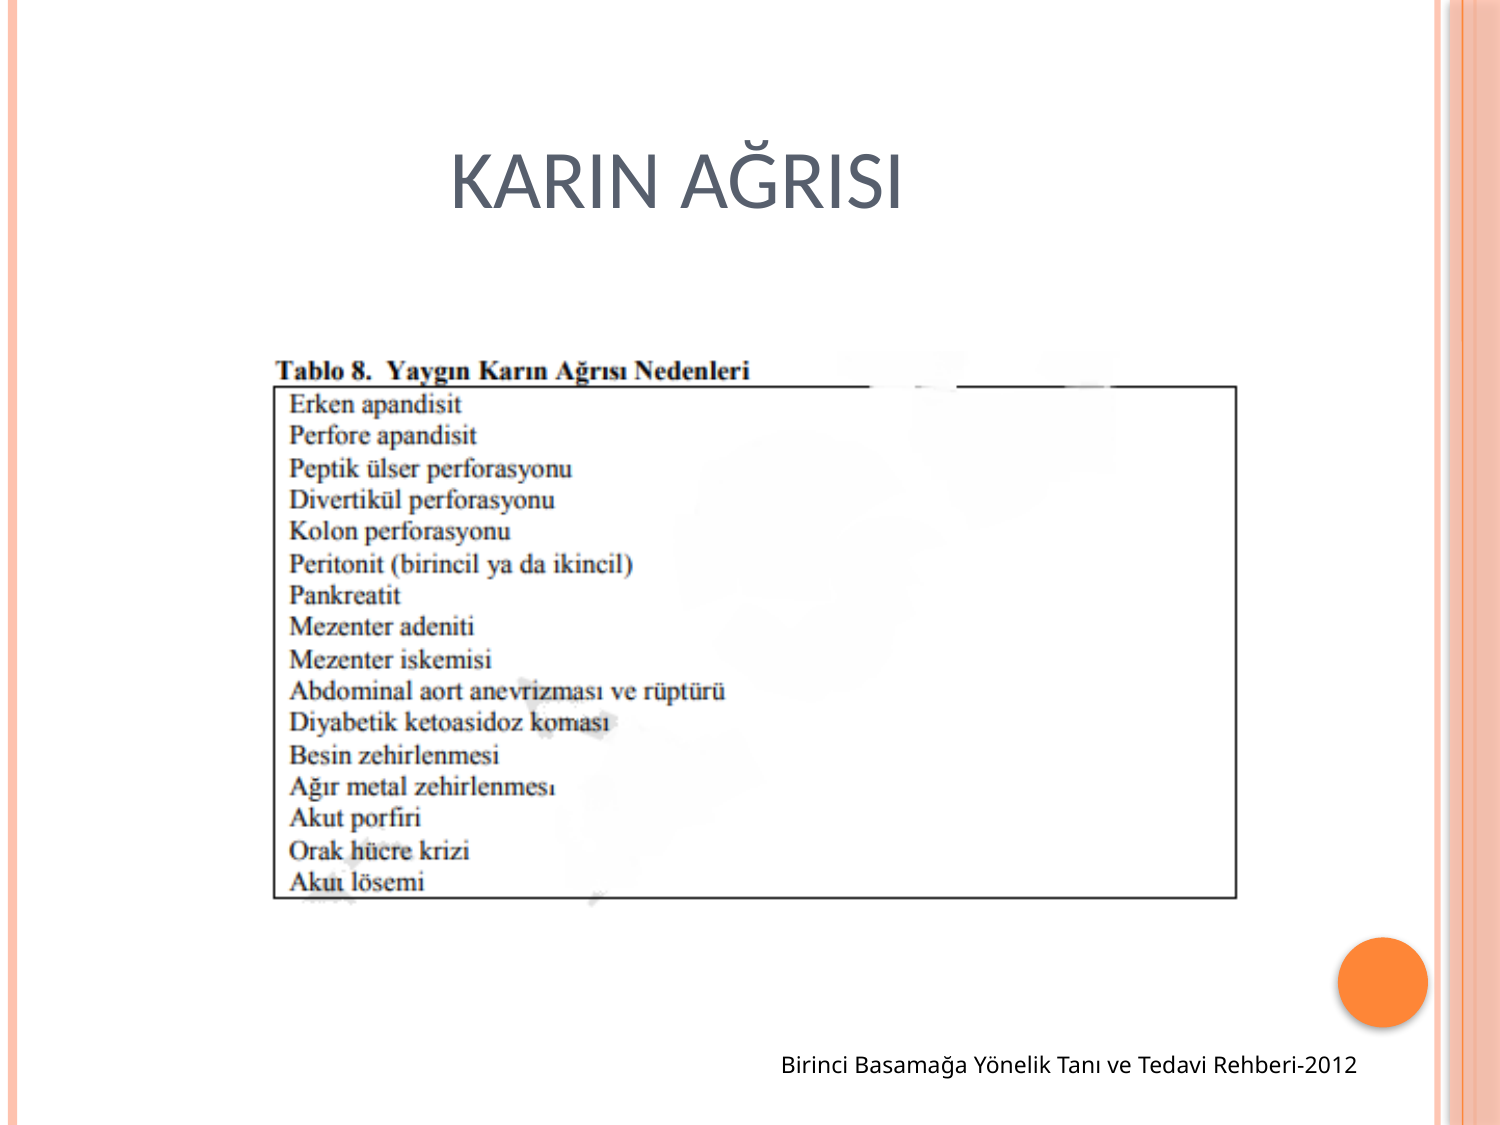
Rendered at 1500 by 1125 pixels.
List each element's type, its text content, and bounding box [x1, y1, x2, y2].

text_box Birinci Basamağa Yönelik Tanı ve Tedavi Rehberi-2012 [574, 1042, 1442, 1086]
picture [257, 351, 1248, 911]
title KARIN AĞRISI [75, 45, 1300, 233]
